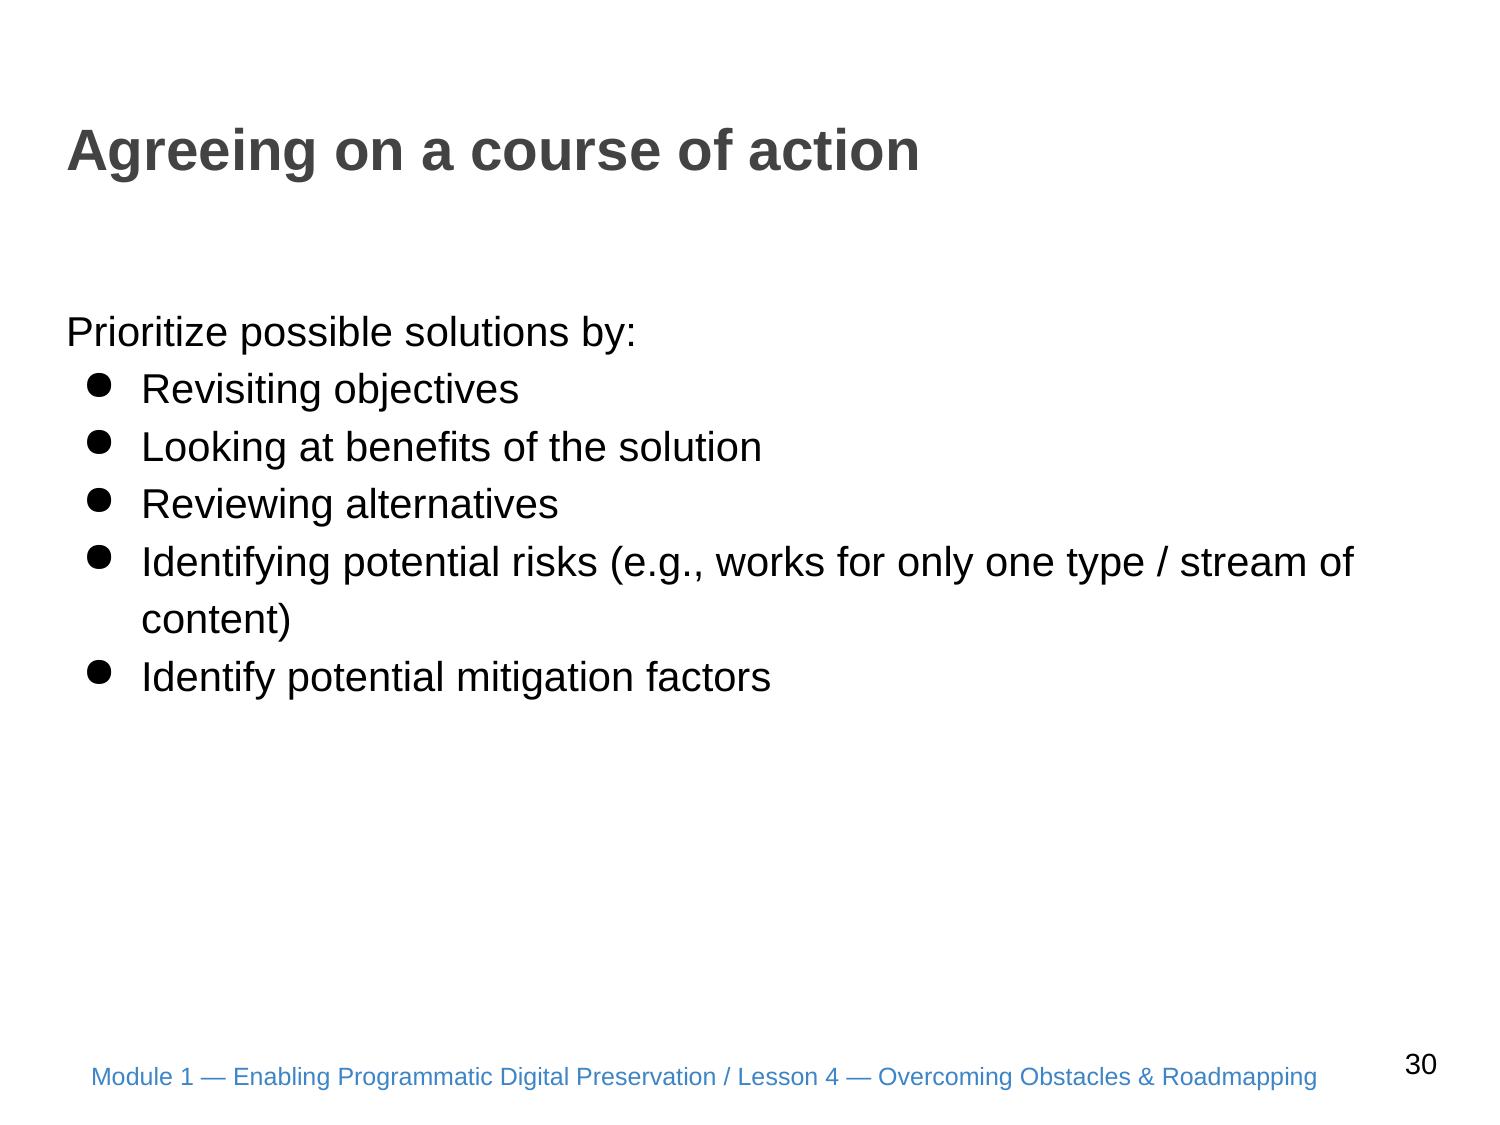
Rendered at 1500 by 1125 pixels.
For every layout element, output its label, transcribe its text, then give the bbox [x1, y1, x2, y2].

text_box Module 1 — Enabling Programmatic Digital Preservation / Lesson 4 — Overcoming Obstacles & Roadmapping [76, 1044, 1433, 1105]
list Prioritize possible solutions by: Revisiting objectives Looking at benefits of the solution Reviewing alternatives Identifying potential risks (e.g., works for only one type / stream of content) Identify potential mitigation factors [51, 282, 1449, 1000]
slide_number 30 [1389, 1019, 1480, 1106]
title Agreeing on a course of action [51, 97, 1449, 223]
